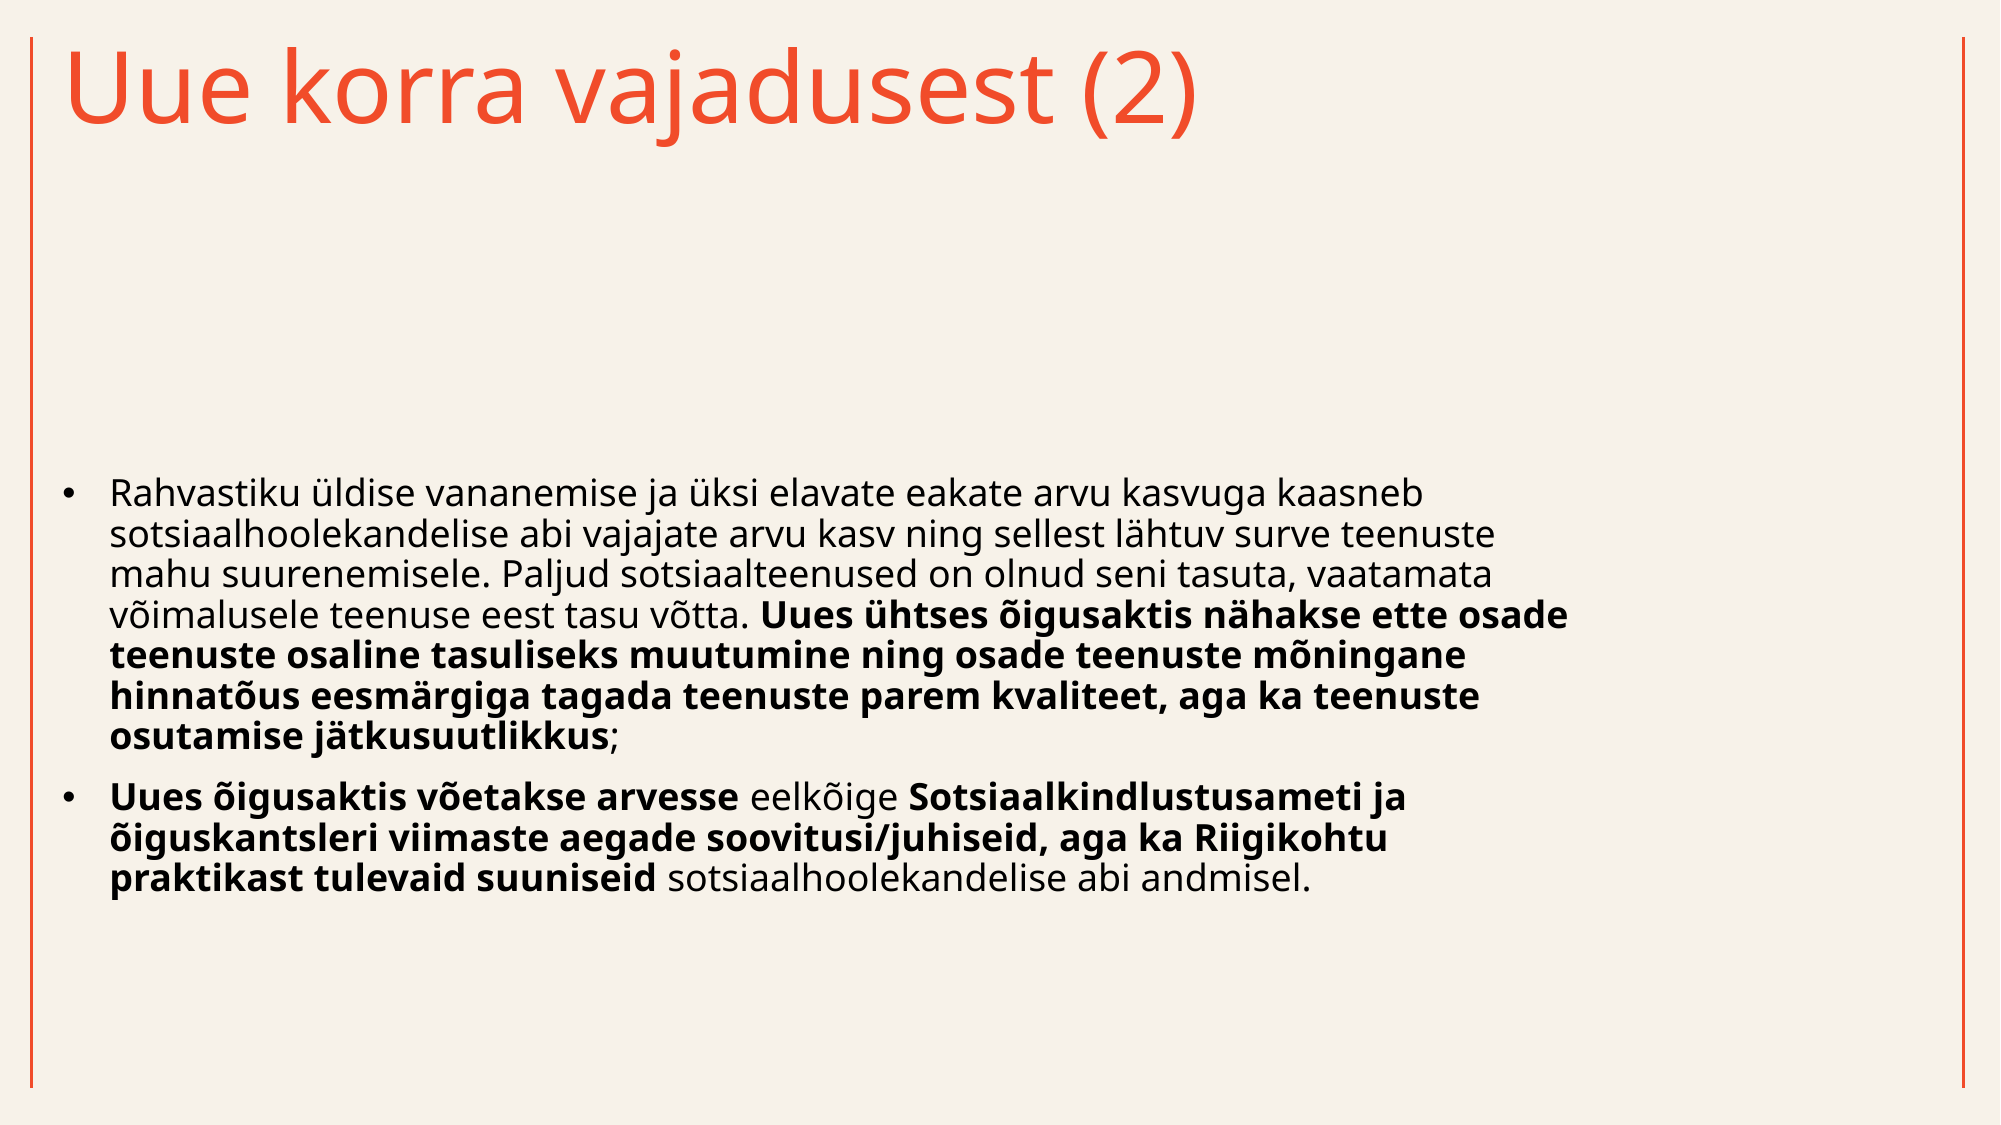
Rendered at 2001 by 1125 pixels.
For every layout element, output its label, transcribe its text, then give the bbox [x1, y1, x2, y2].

list Rahvastiku üldise vananemise ja üksi elavate eakate arvu kasvuga kaasneb sotsiaalhoolekandelise abi vajajate arvu kasv ning sellest lähtuv surve teenuste mahu suurenemisele. Paljud sotsiaalteenused on olnud seni tasuta, vaatamata võimalusele teenuse eest tasu võtta. Uues ühtses õigusaktis nähakse ette osade teenuste osaline tasuliseks muutumine ning osade teenuste mõningane hinnatõus eesmärgiga tagada teenuste parem kvaliteet, aga ka teenuste osutamise jätkusuutlikkus; Uues õigusaktis võetakse arvesse eelkõige Sotsiaalkindlustusameti ja õiguskantsleri viimaste aegade soovitusi/juhiseid, aga ka Riigikohtu praktikast tulevaid suuniseid sotsiaalhoolekandelise abi andmisel. [47, 474, 1601, 1088]
title Uue korra vajadusest (2) [47, 36, 1379, 378]
